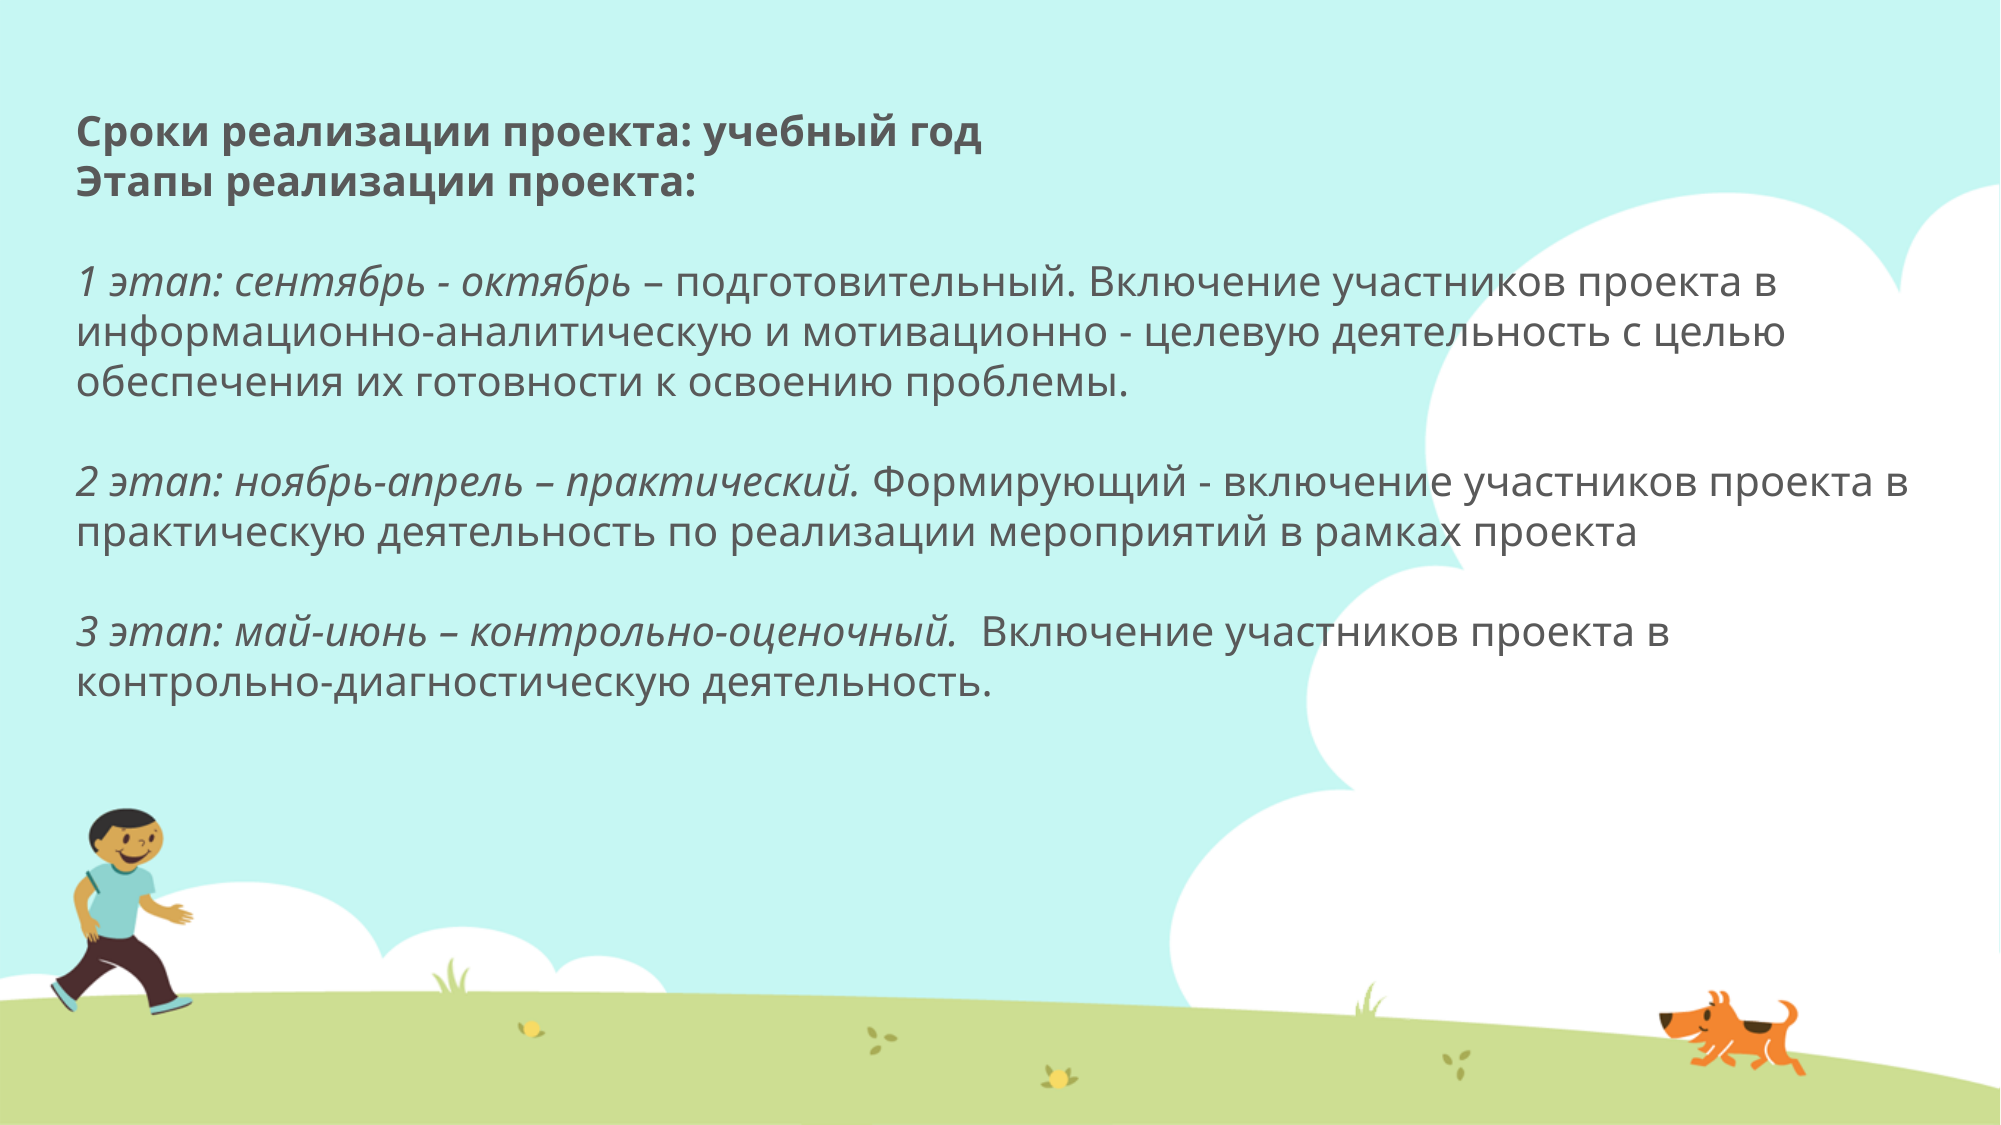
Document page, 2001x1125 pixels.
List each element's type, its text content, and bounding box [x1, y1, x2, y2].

picture [0, 0, 2001, 1125]
text_box Сроки реализации проекта: учебный год Этапы реализации проекта: 1 этап: сентябрь - октябрь – подготовительный. Включение участников проекта в информационно-аналитическую и мотивационно - целевую деятельность с целью обеспечения их готовности к освоению проблемы. 2 этап: ноябрь-апрель – практический. Формирующий - включение участников проекта в практическую деятельность по реализации мероприятий в рамках проекта 3 этап: май-июнь – контрольно-оценочный. Включение участников проекта в контрольно-диагностическую деятельность. [60, 97, 1940, 765]
